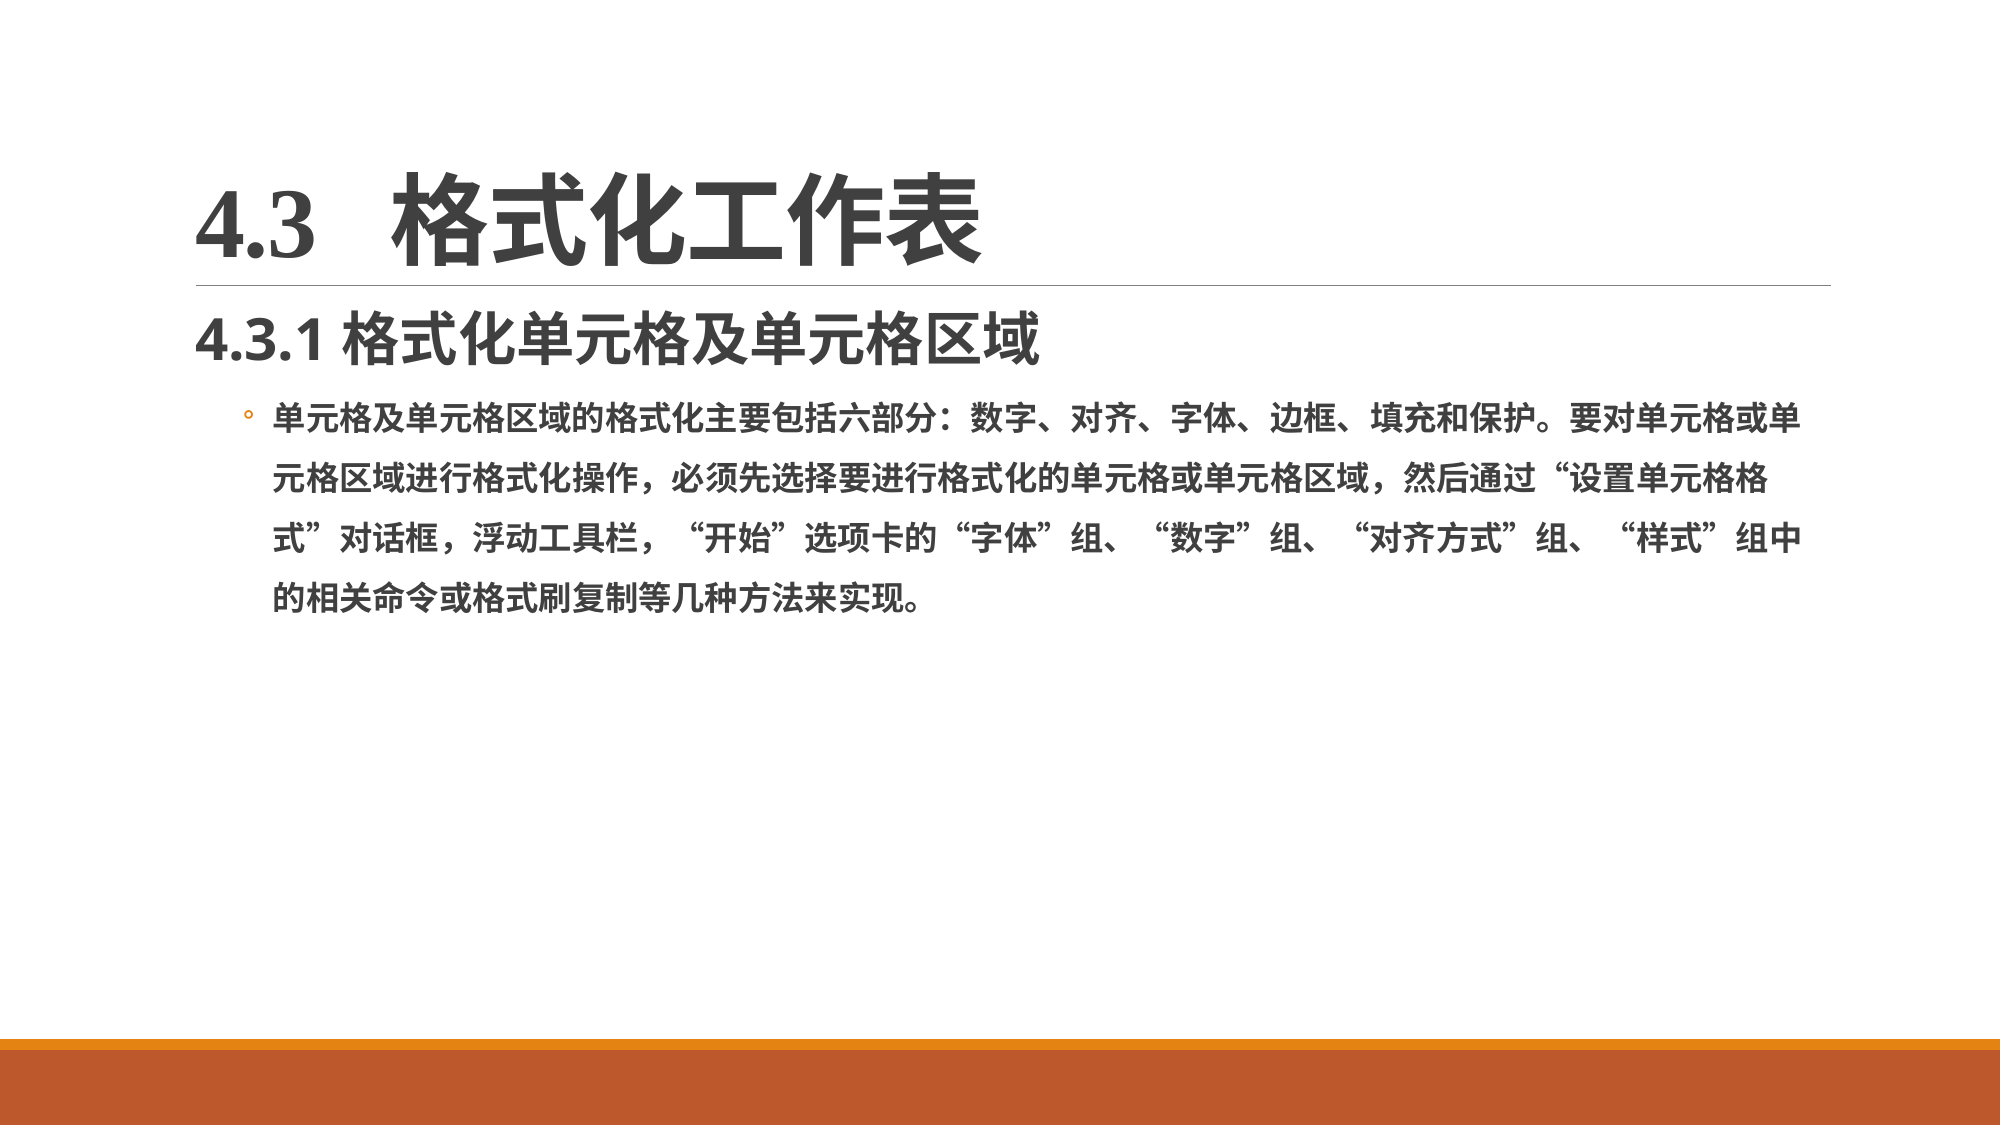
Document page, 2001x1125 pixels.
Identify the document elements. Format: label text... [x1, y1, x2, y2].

title 4.3 格式化工作表 [180, 47, 1830, 285]
list 4.3.1格式化单元格及单元格区域 单元格及单元格区域的格式化主要包括六部分：数字、对齐、字体、边框、填充和保护。要对单元格或单元格区域进行格式化操作，必须先选择要进行格式化的单元格或单元格区域，然后通过“设置单元格格式”对话框，浮动工具栏，“开始”选项卡的“字体”组、“数字”组、“对齐方式”组、“样式”组中的相关命令或格式刷复制等几种方法来实现。 [180, 302, 1830, 963]
